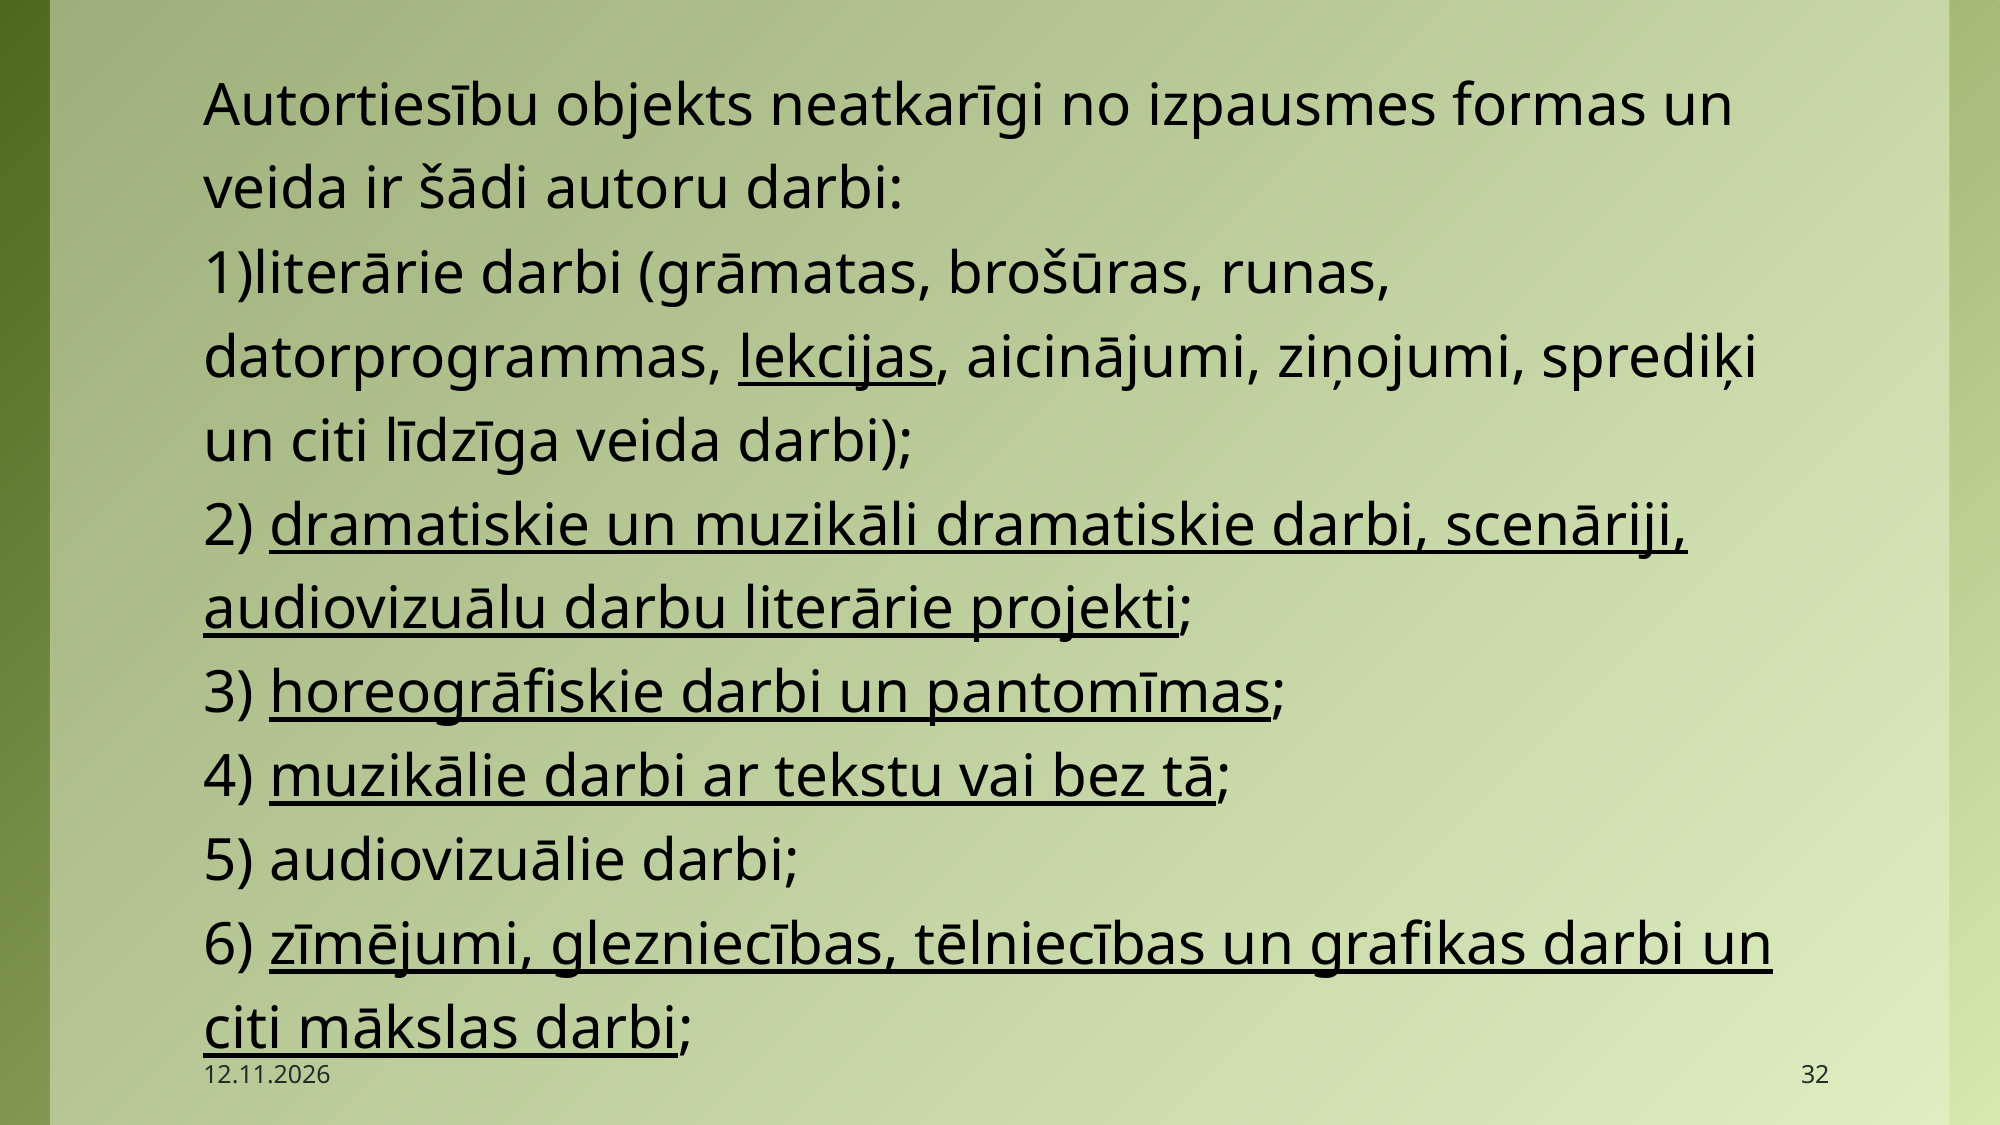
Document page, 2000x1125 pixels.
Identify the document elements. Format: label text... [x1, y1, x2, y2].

slide_number 32 [1667, 1050, 1850, 1103]
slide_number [183, 1050, 634, 1103]
list Autortiesību objekts neatkarīgi no izpausmes formas un veida ir šādi autoru darbi: 1)literārie darbi (grāmatas, brošūras, runas, datorprogrammas, lekcijas, aicinājumi, ziņojumi, sprediķi un citi līdzīga veida darbi); 2) dramatiskie un muzikāli dramatiskie darbi, scenāriji, audiovizuālu darbu literārie projekti; 3) horeogrāfiskie darbi un pantomīmas; 4) muzikālie darbi ar tekstu vai bez tā; 5) audiovizuālie darbi; 6) zīmējumi, glezniecības, tēlniecības un grafikas darbi un citi mākslas darbi; [183, 42, 1850, 1083]
